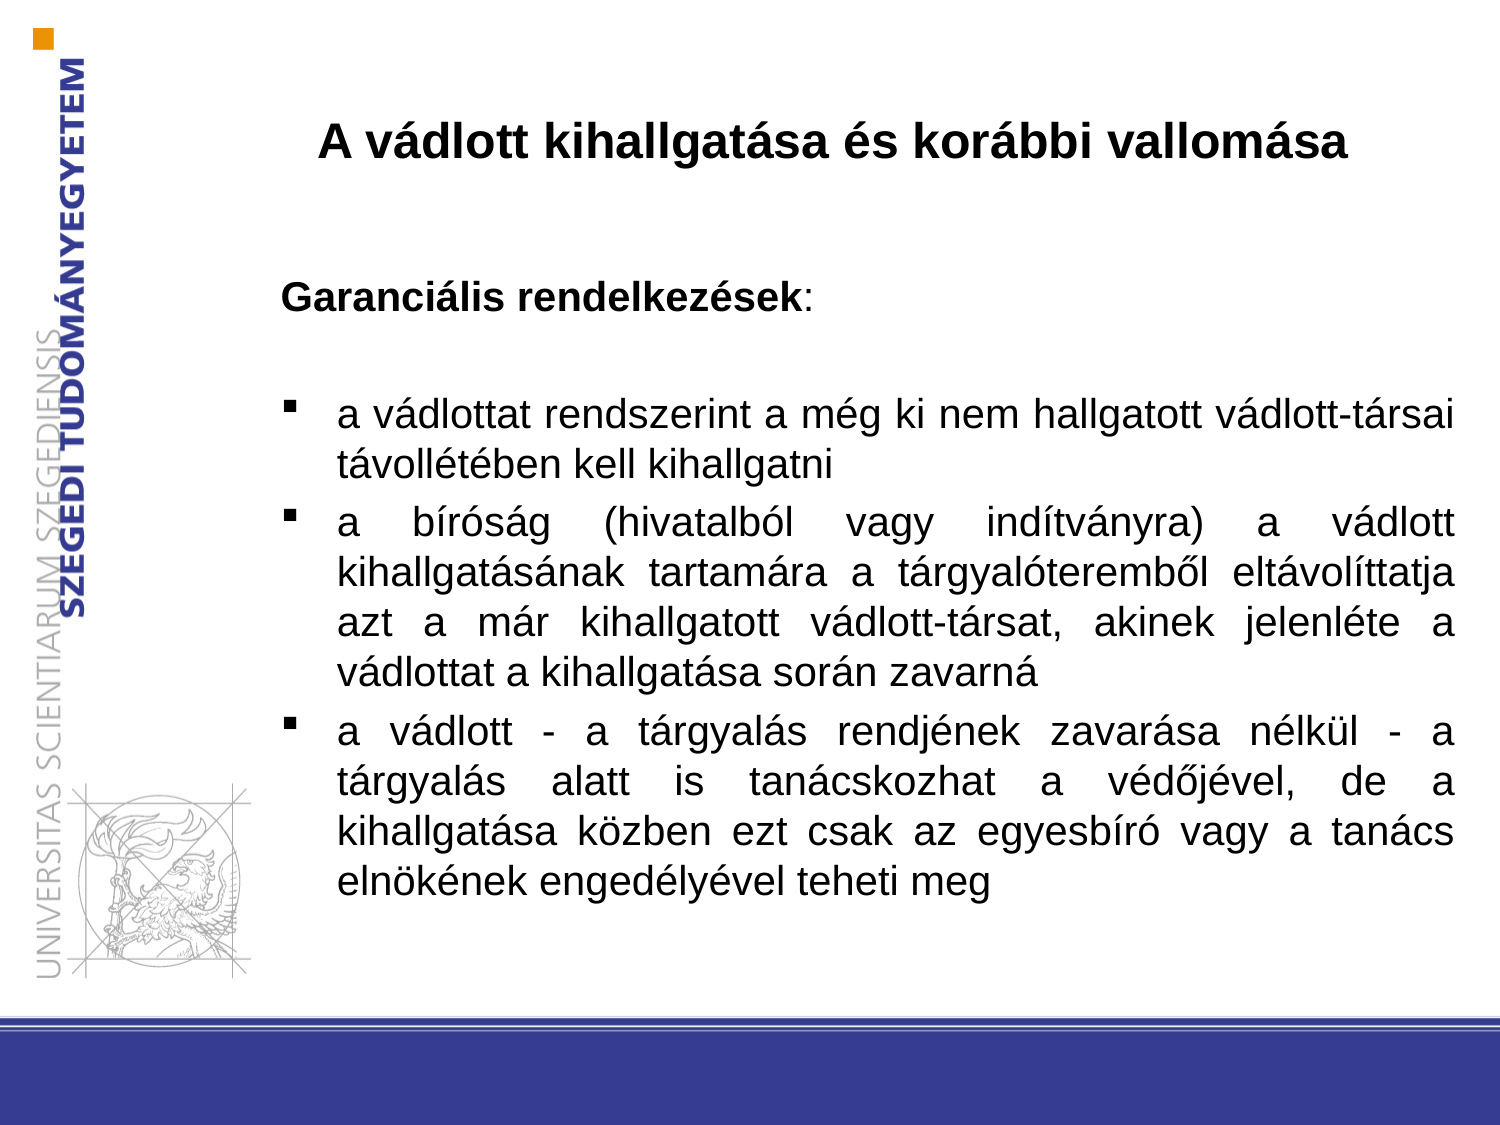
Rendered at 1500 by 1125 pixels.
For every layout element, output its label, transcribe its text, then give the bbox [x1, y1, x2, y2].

title A vádlott kihallgatása és korábbi vallomása [242, 45, 1425, 233]
picture [0, 0, 1500, 1125]
list Garanciális rendelkezések: a vádlottat rendszerint a még ki nem hallgatott vádlott-társai távollétében kell kihallgatni a bíróság (hivatalból vagy indítványra) a vádlott kihallgatásának tartamára a tárgyalóteremből eltávolíttatja azt a már kihallgatott vádlott-társat, akinek jelenléte a vádlottat a kihallgatása során zavarná a vádlott - a tárgyalás rendjének zavarása nélkül - a tárgyalás alatt is tanácskozhat a védőjével, de a kihallgatása közben ezt csak az egyesbíró vagy a tanács elnökének engedélyével teheti meg [265, 262, 1471, 1083]
